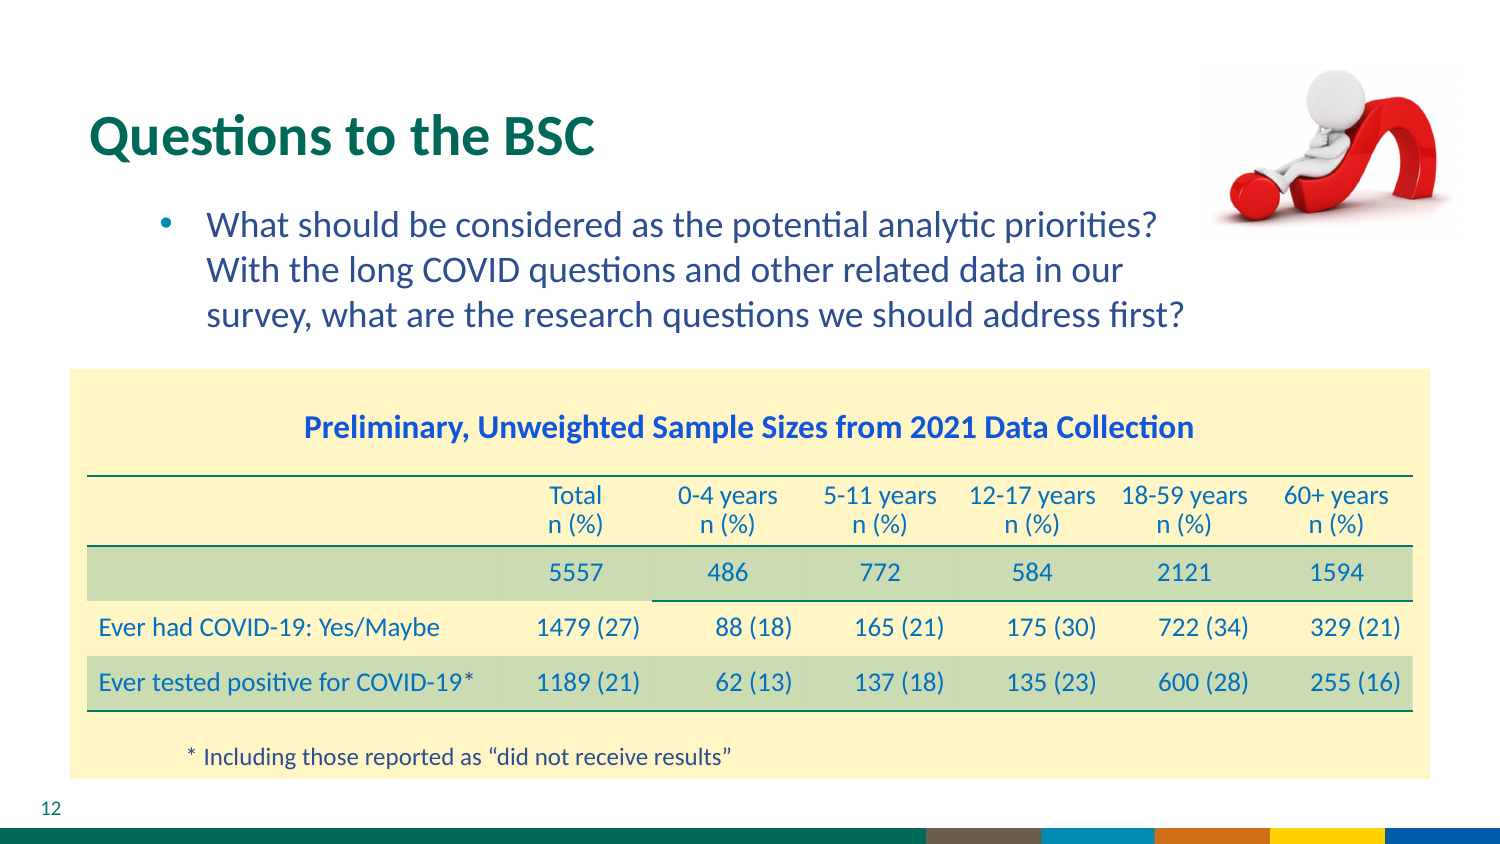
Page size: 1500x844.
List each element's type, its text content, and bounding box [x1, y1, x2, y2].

table_cell 62 (13) [652, 656, 804, 710]
text_box [68, 366, 1432, 781]
table_cell 772 [804, 547, 956, 600]
table_cell 175 (30) [956, 602, 1108, 656]
table_cell 5557 [500, 547, 652, 601]
picture [1154, 828, 1500, 844]
table_cell 255 (16) [1260, 656, 1413, 710]
table_header 5-11 years n (%) [804, 477, 956, 545]
table_cell Ever had COVID-19: Yes/Maybe [87, 601, 500, 656]
table_cell 722 (34) [1108, 602, 1260, 656]
table_cell 600 (28) [1108, 656, 1260, 710]
text_box Preliminary, Unweighted Sample Sizes from 2021 Data Collection [289, 397, 1211, 453]
table_header 18-59 years n (%) [1108, 477, 1260, 545]
table_cell 486 [652, 547, 804, 600]
table_cell 165 (21) [804, 602, 956, 656]
table_cell Ever tested positive for COVID-19* [87, 656, 500, 710]
text_box * Including those reported as “did not receive results” [170, 733, 749, 778]
table_cell 1479 (27) [500, 601, 652, 656]
title Questions to the BSC [75, 33, 1425, 175]
table_cell 1594 [1260, 547, 1413, 600]
table_cell [87, 547, 500, 601]
table_cell 137 (18) [804, 656, 956, 710]
text_box 12 [25, 787, 83, 828]
picture [1199, 59, 1461, 238]
table_cell 88 (18) [652, 602, 804, 656]
table_cell 1189 (21) [500, 656, 652, 710]
table_header Total n (%) [500, 477, 652, 545]
table_cell 2121 [1108, 547, 1260, 600]
table_header [87, 477, 500, 545]
picture [0, 828, 1042, 844]
table_header 12-17 years n (%) [956, 477, 1108, 545]
list What should be considered as the potential analytic priorities? With the long COVID questions and other related data in our survey, what are the research questions we should address first? [116, 192, 1217, 366]
table_cell 584 [956, 547, 1108, 600]
table_cell 329 (21) [1260, 602, 1413, 656]
table_cell 135 (23) [956, 656, 1108, 710]
table_header 0-4 years n (%) [652, 477, 804, 545]
table_header 60+ years n (%) [1260, 477, 1413, 545]
